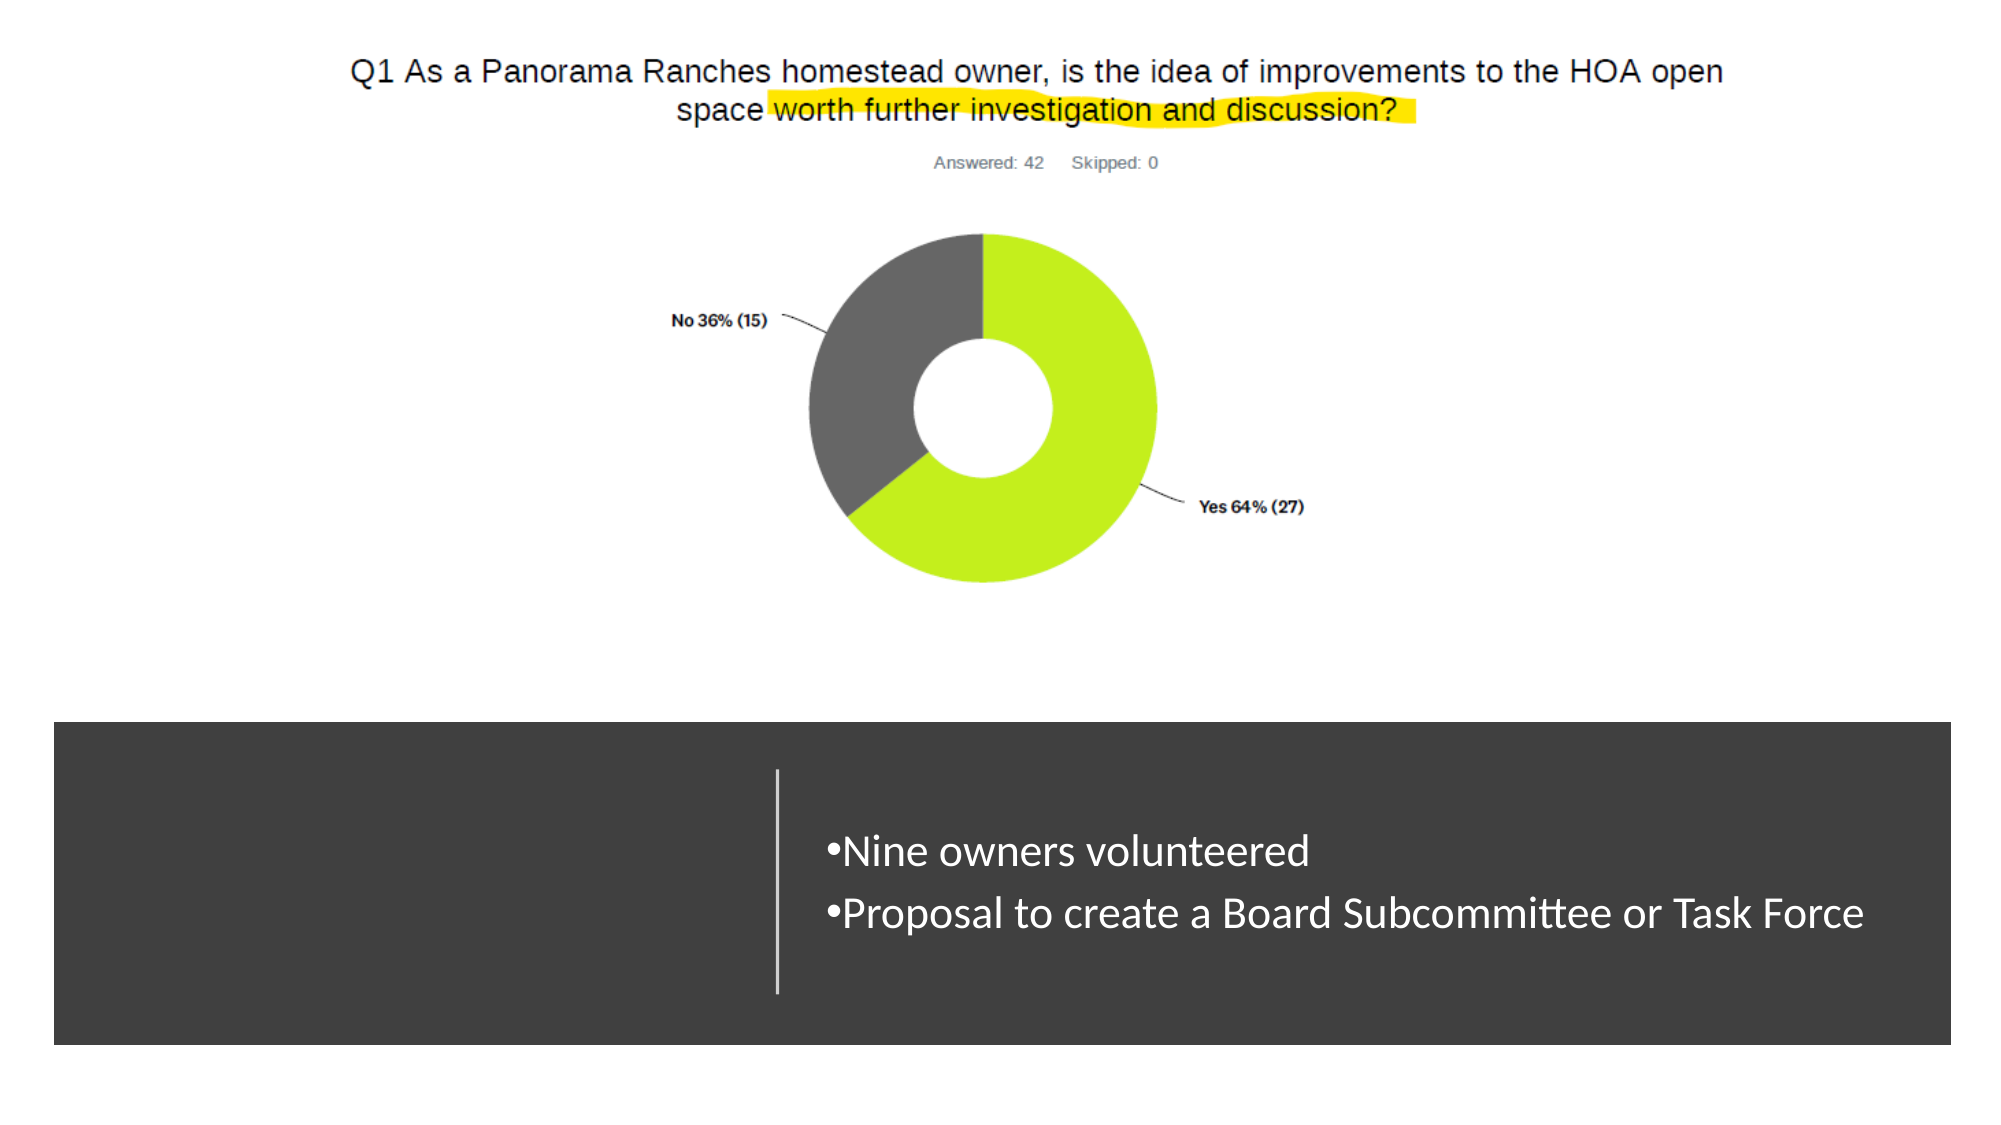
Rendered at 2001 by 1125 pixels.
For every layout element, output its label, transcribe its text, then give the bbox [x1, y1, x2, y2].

text_box Nine owners volunteered Proposal to create a Board Subcommittee or Task Force [811, 757, 1896, 1008]
text_box [63, 731, 1942, 1036]
picture [273, 0, 1797, 650]
